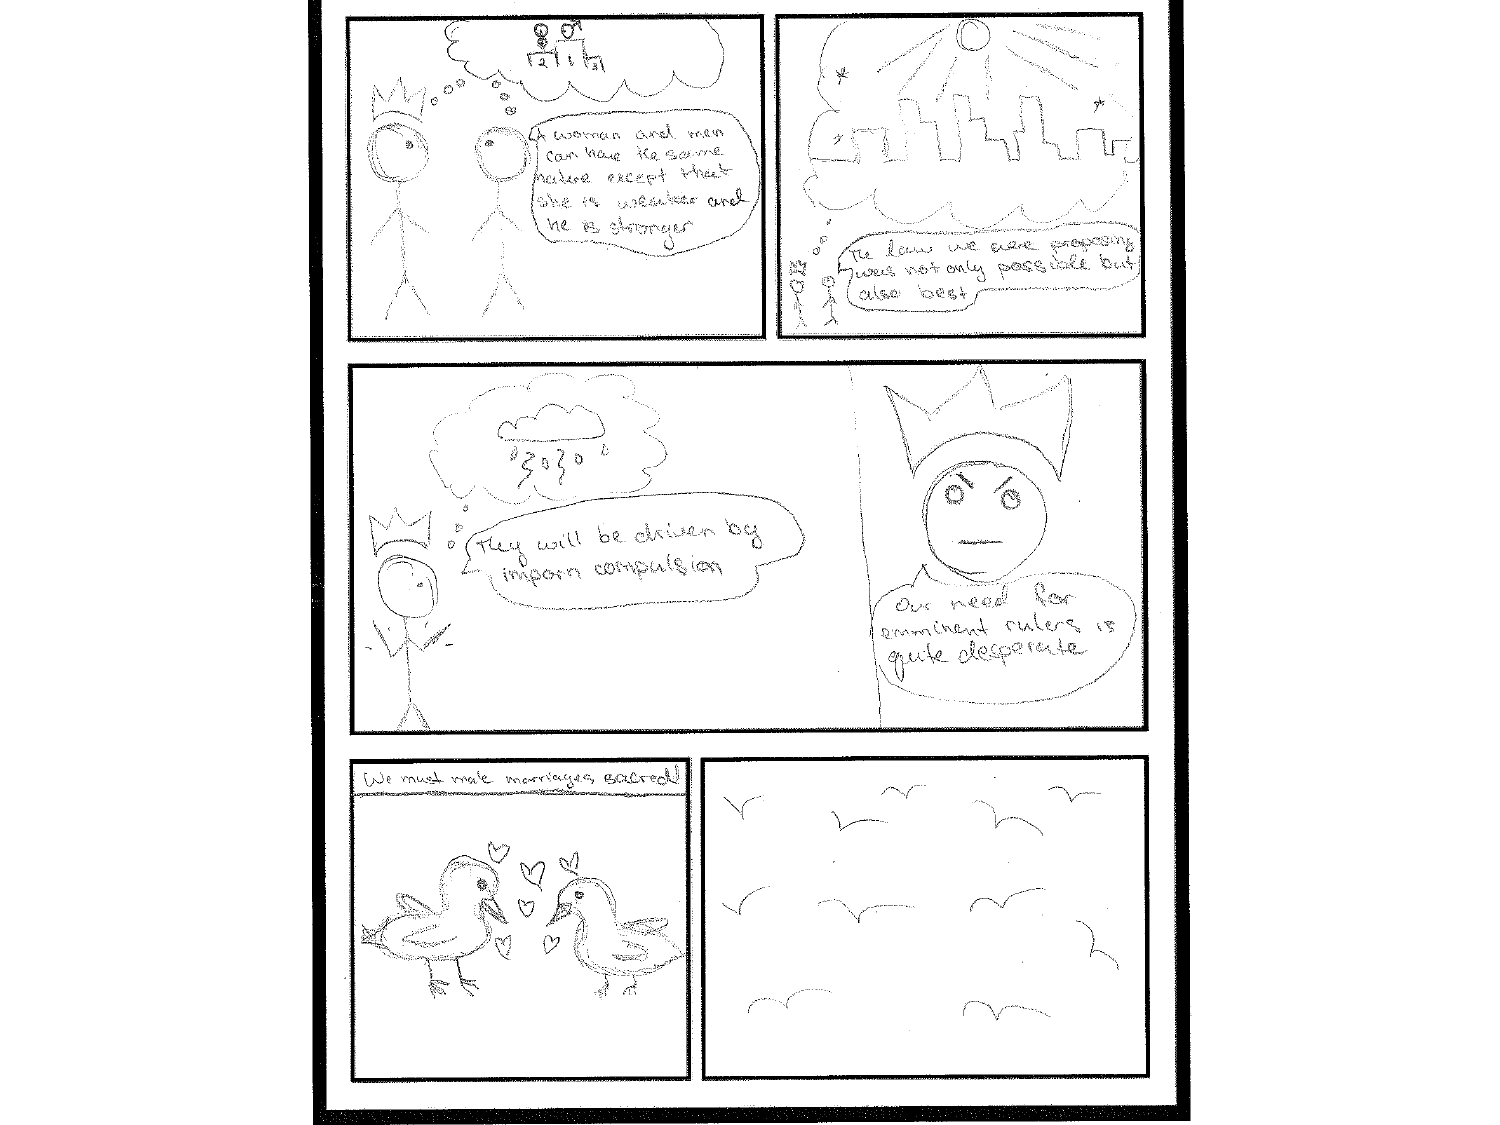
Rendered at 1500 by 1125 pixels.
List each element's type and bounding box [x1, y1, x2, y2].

picture [301, 0, 1197, 1125]
